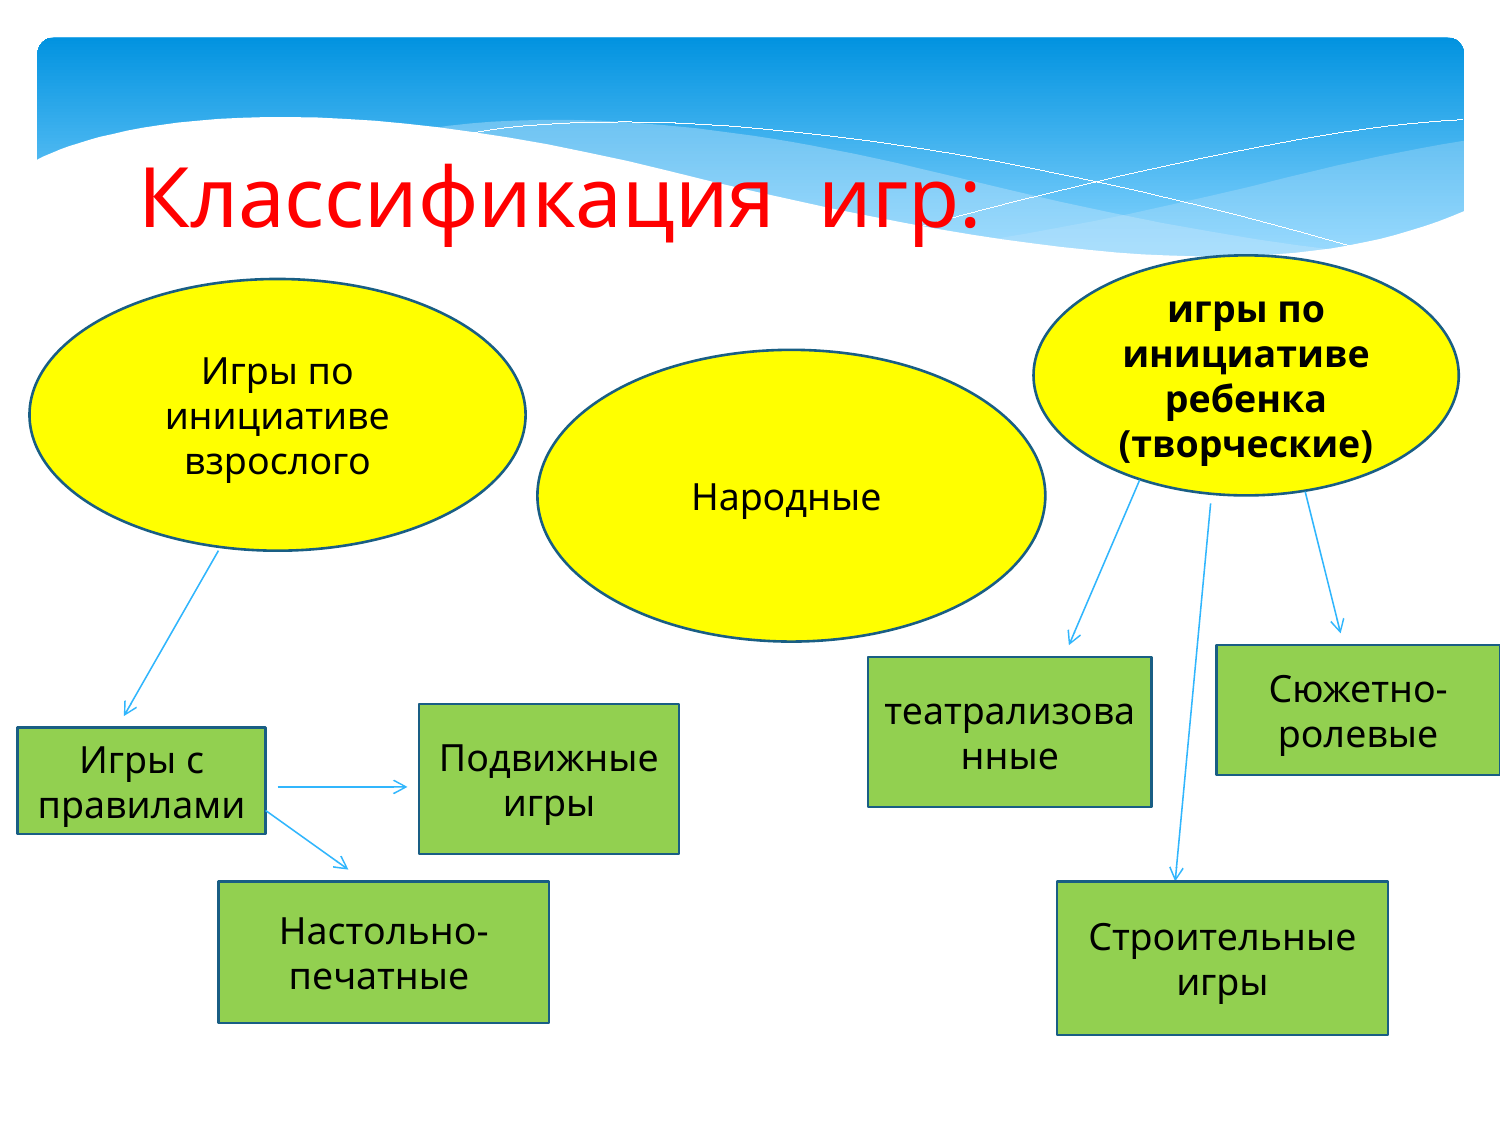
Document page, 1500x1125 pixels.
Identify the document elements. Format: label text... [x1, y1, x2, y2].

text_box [1174, 503, 1211, 882]
text_box Настольно-печатные [217, 880, 550, 1024]
text_box Народные [536, 348, 1047, 643]
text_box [1068, 479, 1140, 646]
text_box Подвижные игры [418, 703, 680, 855]
text_box Игры с правилами [16, 726, 267, 835]
text_box Сюжетно-ролевые [1215, 644, 1500, 776]
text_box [265, 810, 349, 870]
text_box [1304, 491, 1341, 634]
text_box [123, 550, 219, 717]
text_box Строительные игры [1056, 880, 1389, 1036]
text_box Игры по инициативе взрослого [28, 277, 527, 552]
text_box Классификация игр: [123, 137, 1282, 297]
text_box игры по инициативе ребенка (творческие) [1032, 254, 1461, 497]
text_box театрализованные [867, 656, 1153, 808]
